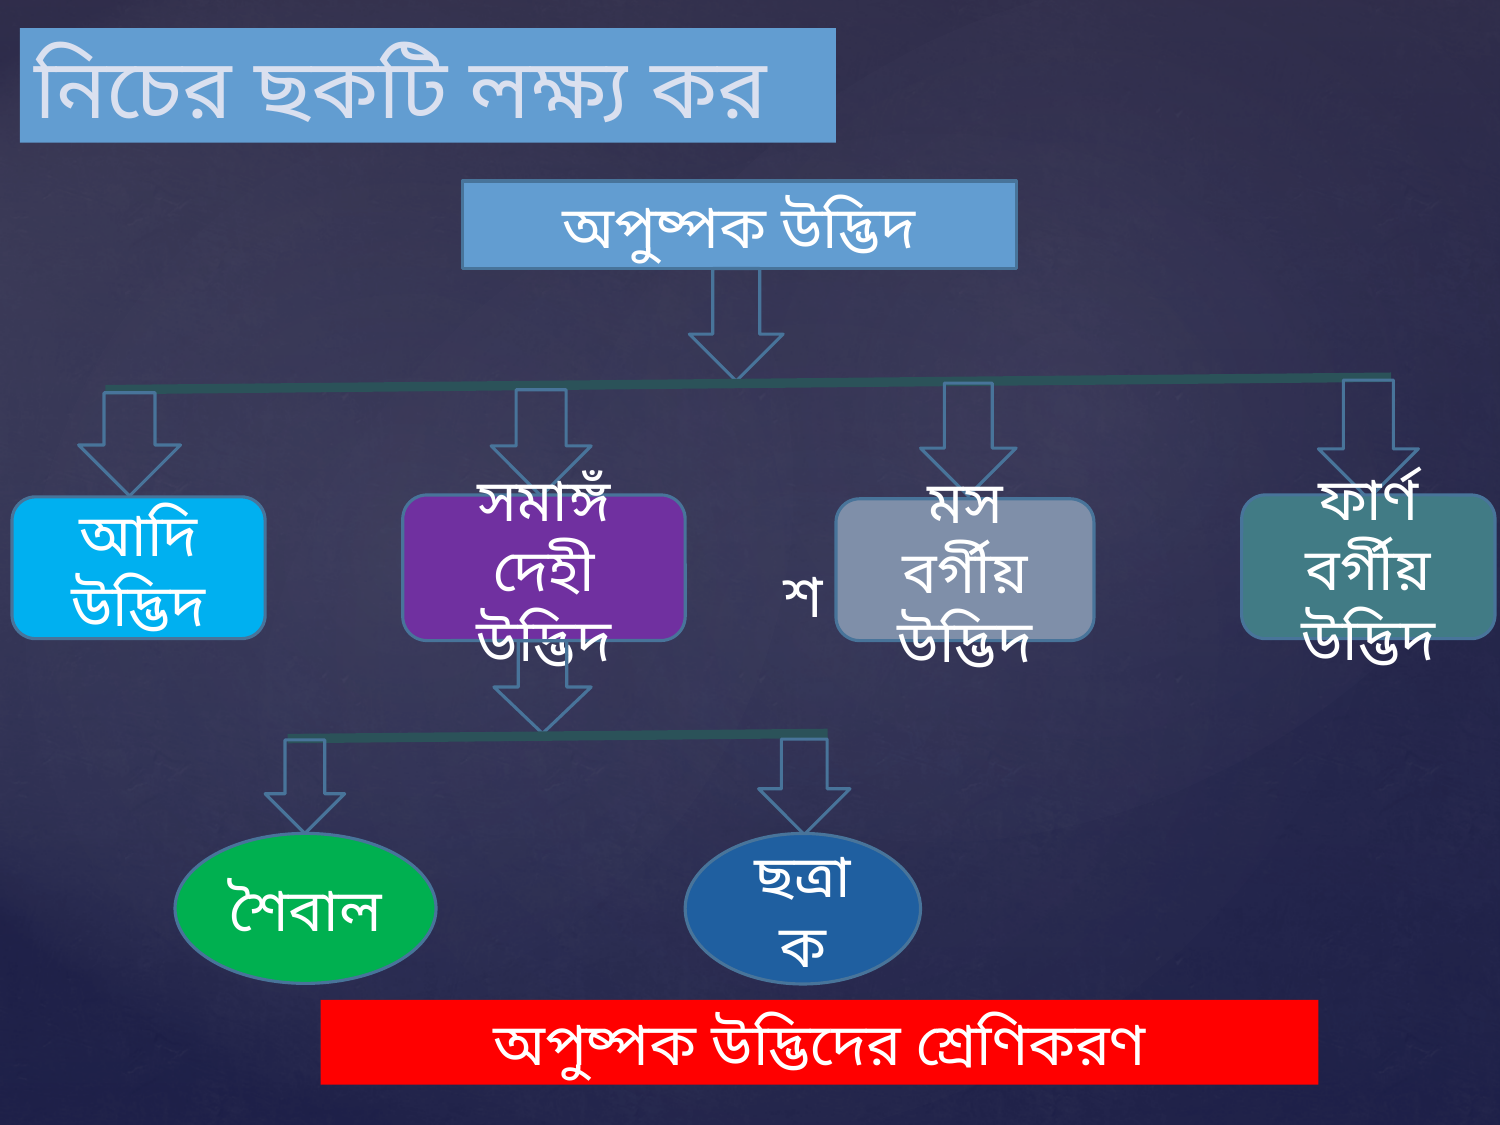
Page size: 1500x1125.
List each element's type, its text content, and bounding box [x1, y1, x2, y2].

text_box শ ছত্রাক [683, 831, 923, 986]
text_box নিচের ছকটি লক্ষ্য কর [19, 28, 836, 143]
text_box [104, 376, 1392, 391]
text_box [287, 732, 829, 740]
text_box আদি উদ্ভিদ [10, 495, 267, 641]
text_box অপুষ্পক উদ্ভিদের শ্রেণিকরণ [320, 999, 1319, 1085]
text_box মস বর্গীয় উদ্ভিদ [834, 497, 1096, 643]
text_box শৈবাল [173, 831, 438, 985]
text_box [492, 639, 593, 729]
text_box [489, 407, 593, 493]
text_box [263, 753, 347, 831]
text_box অপুষ্পক উদ্ভিদ [461, 179, 1018, 270]
text_box [757, 754, 852, 831]
text_box [687, 266, 785, 372]
text_box [77, 404, 182, 495]
text_box [1316, 404, 1420, 493]
text_box ফার্ণ বর্গীয় উদ্ভিদ [1240, 493, 1497, 641]
text_box সমাঙ্গঁ দেহী উদ্ভিদ [401, 493, 687, 643]
text_box [919, 407, 1018, 497]
